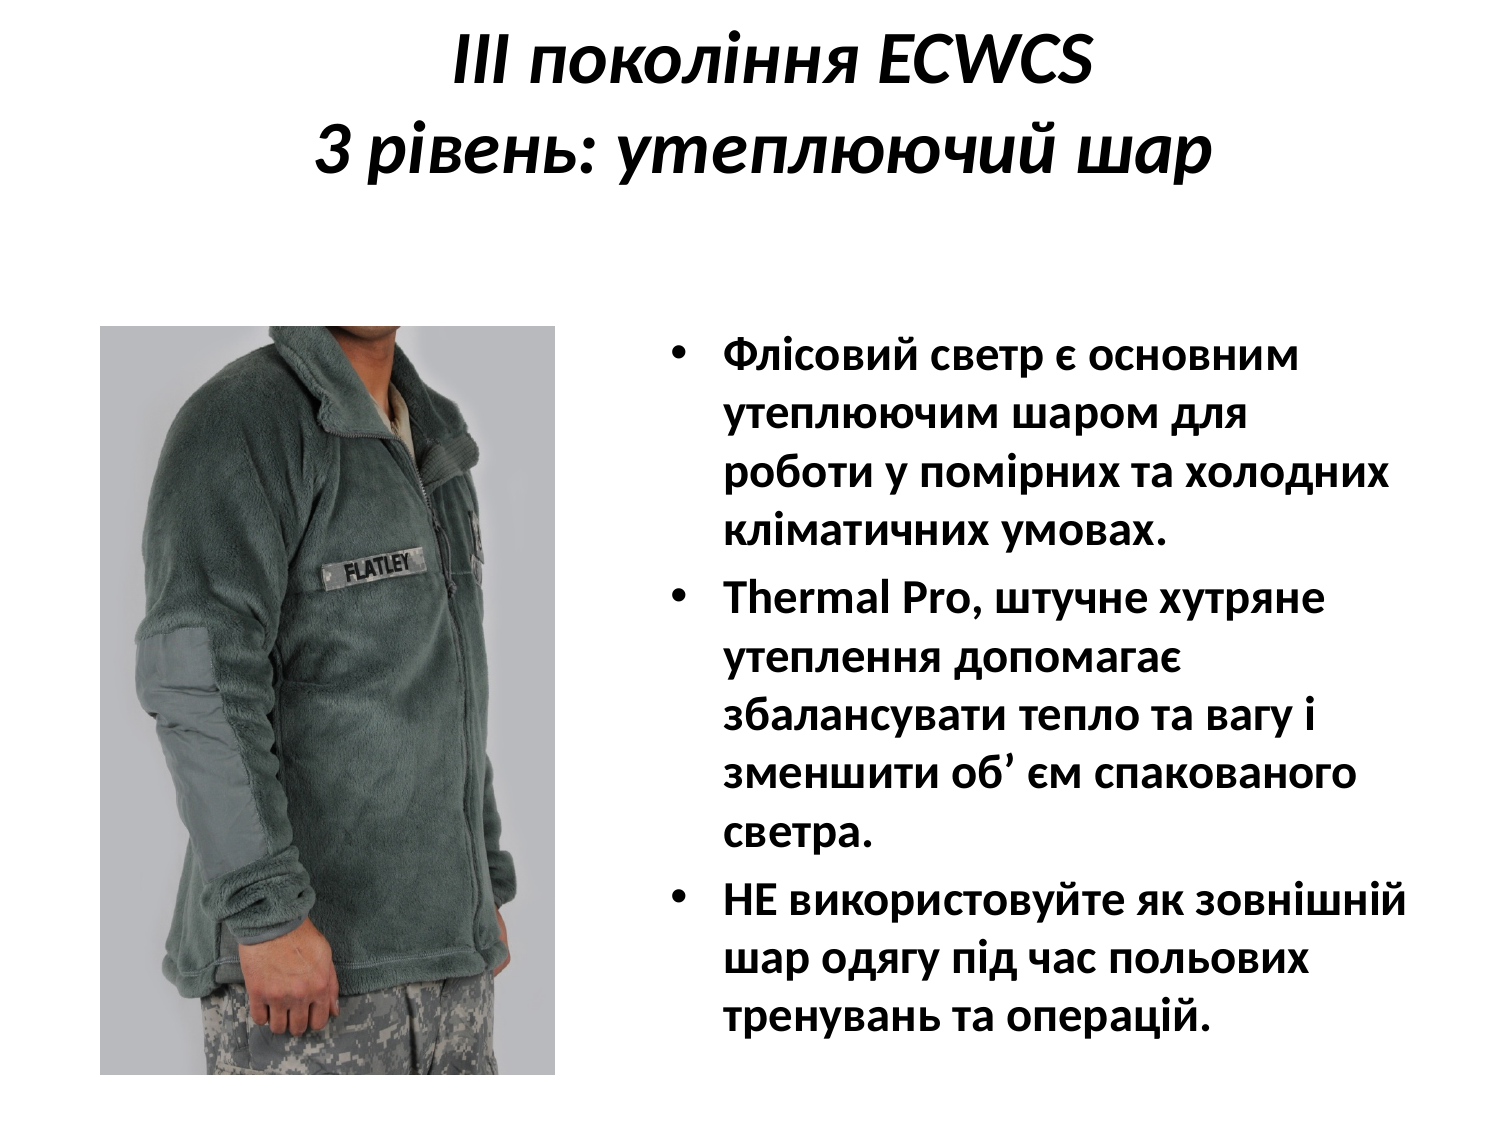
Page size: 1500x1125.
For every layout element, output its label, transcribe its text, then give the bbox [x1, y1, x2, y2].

title III покоління ECWCS 3 рівень: утеплюючий шар [88, 0, 1439, 197]
list Флісовий светр є основним утеплюючим шаром для роботи у помірних та холодних кліматичних умовах. Thermal Pro, штучне хутряне утеплення допомагає збалансувати тепло та вагу і зменшити об’ єм спакованого светра. НЕ використовуйте як зовнішній шар одягу під час польових тренувань та операцій. [655, 314, 1425, 1083]
picture [100, 326, 555, 1076]
